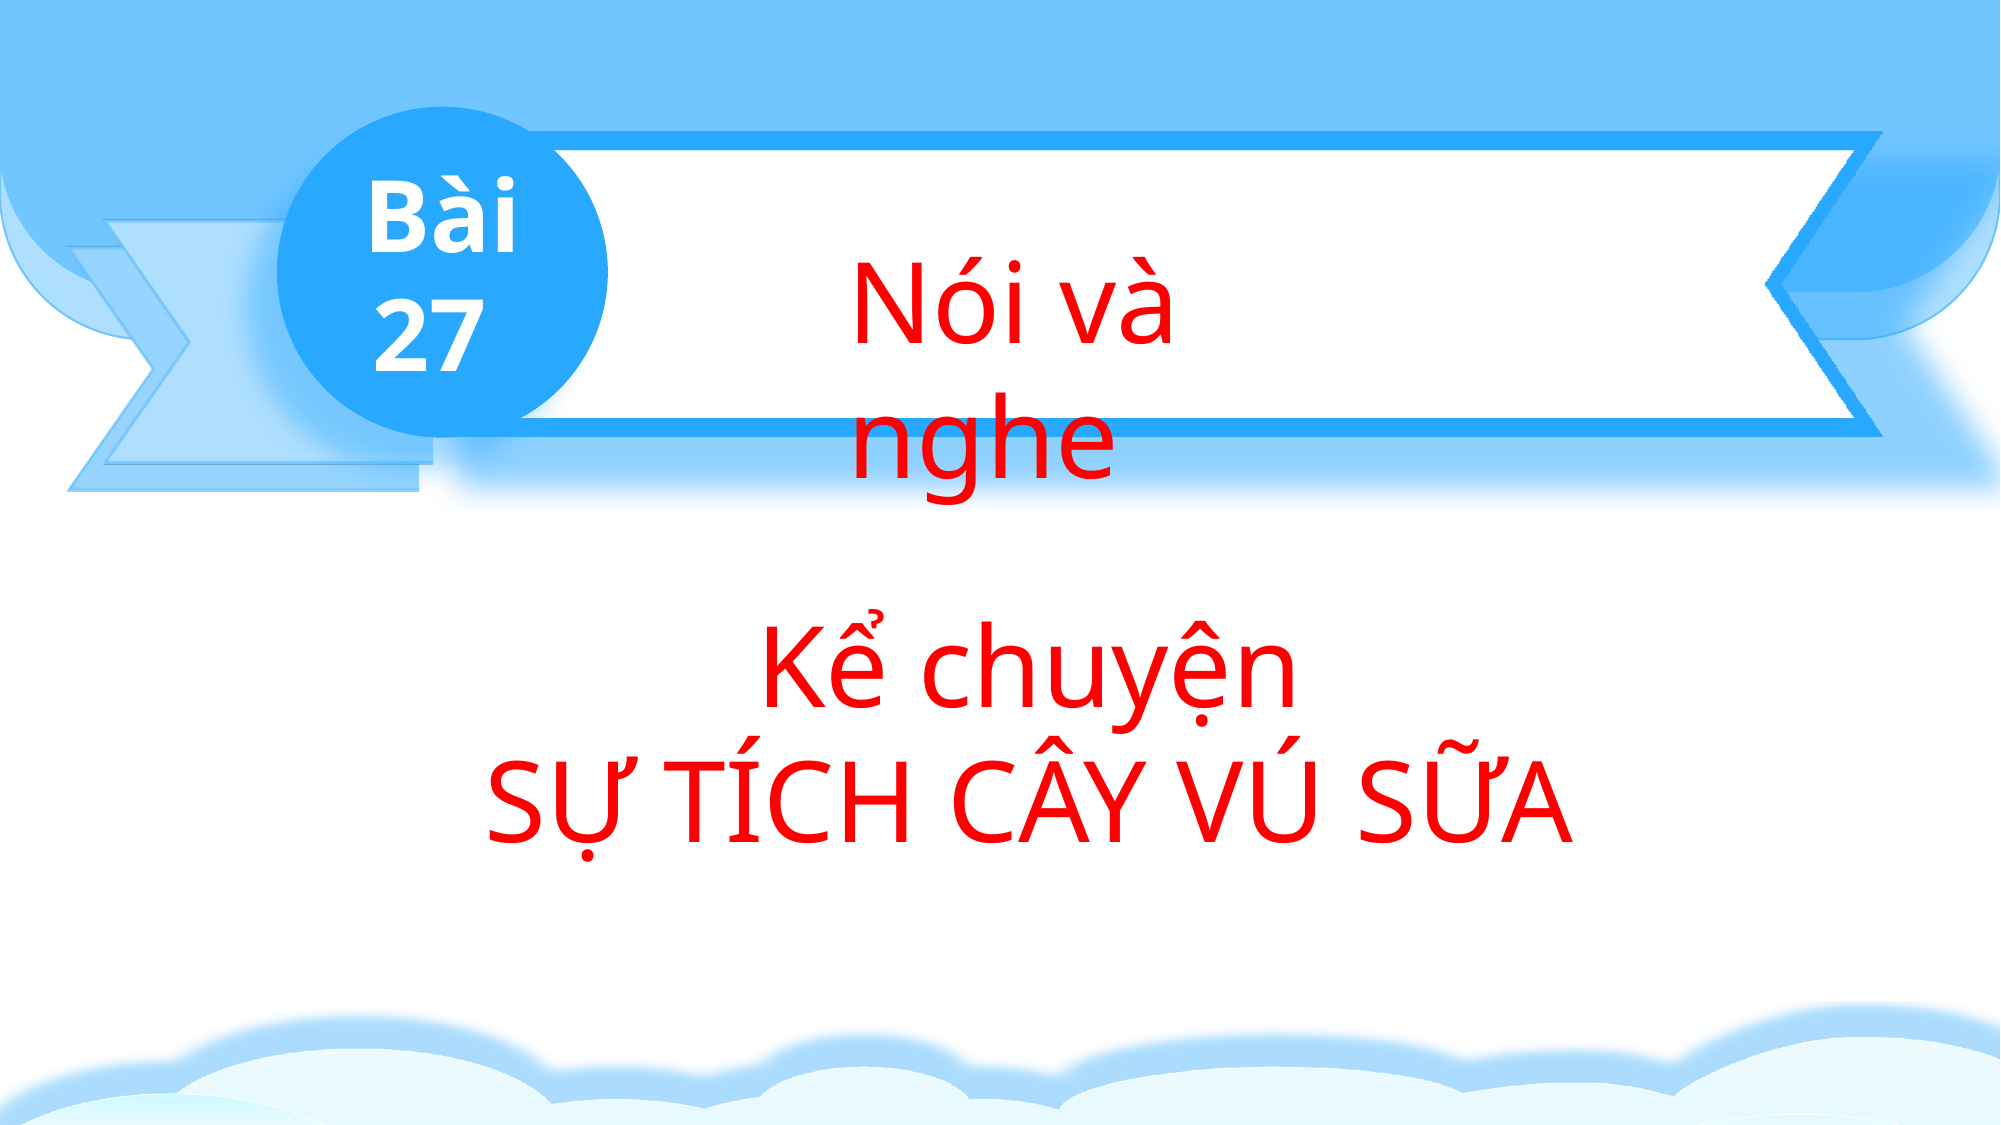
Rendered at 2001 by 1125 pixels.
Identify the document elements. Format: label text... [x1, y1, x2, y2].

picture [0, 1001, 2000, 1125]
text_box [0, 0, 2000, 340]
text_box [66, 96, 434, 615]
text_box Nói và nghe [832, 454, 1461, 509]
picture [433, 104, 1884, 454]
text_box Kể chuyện SỰ TÍCH CÂY VÚ SỮA [358, 587, 1700, 873]
